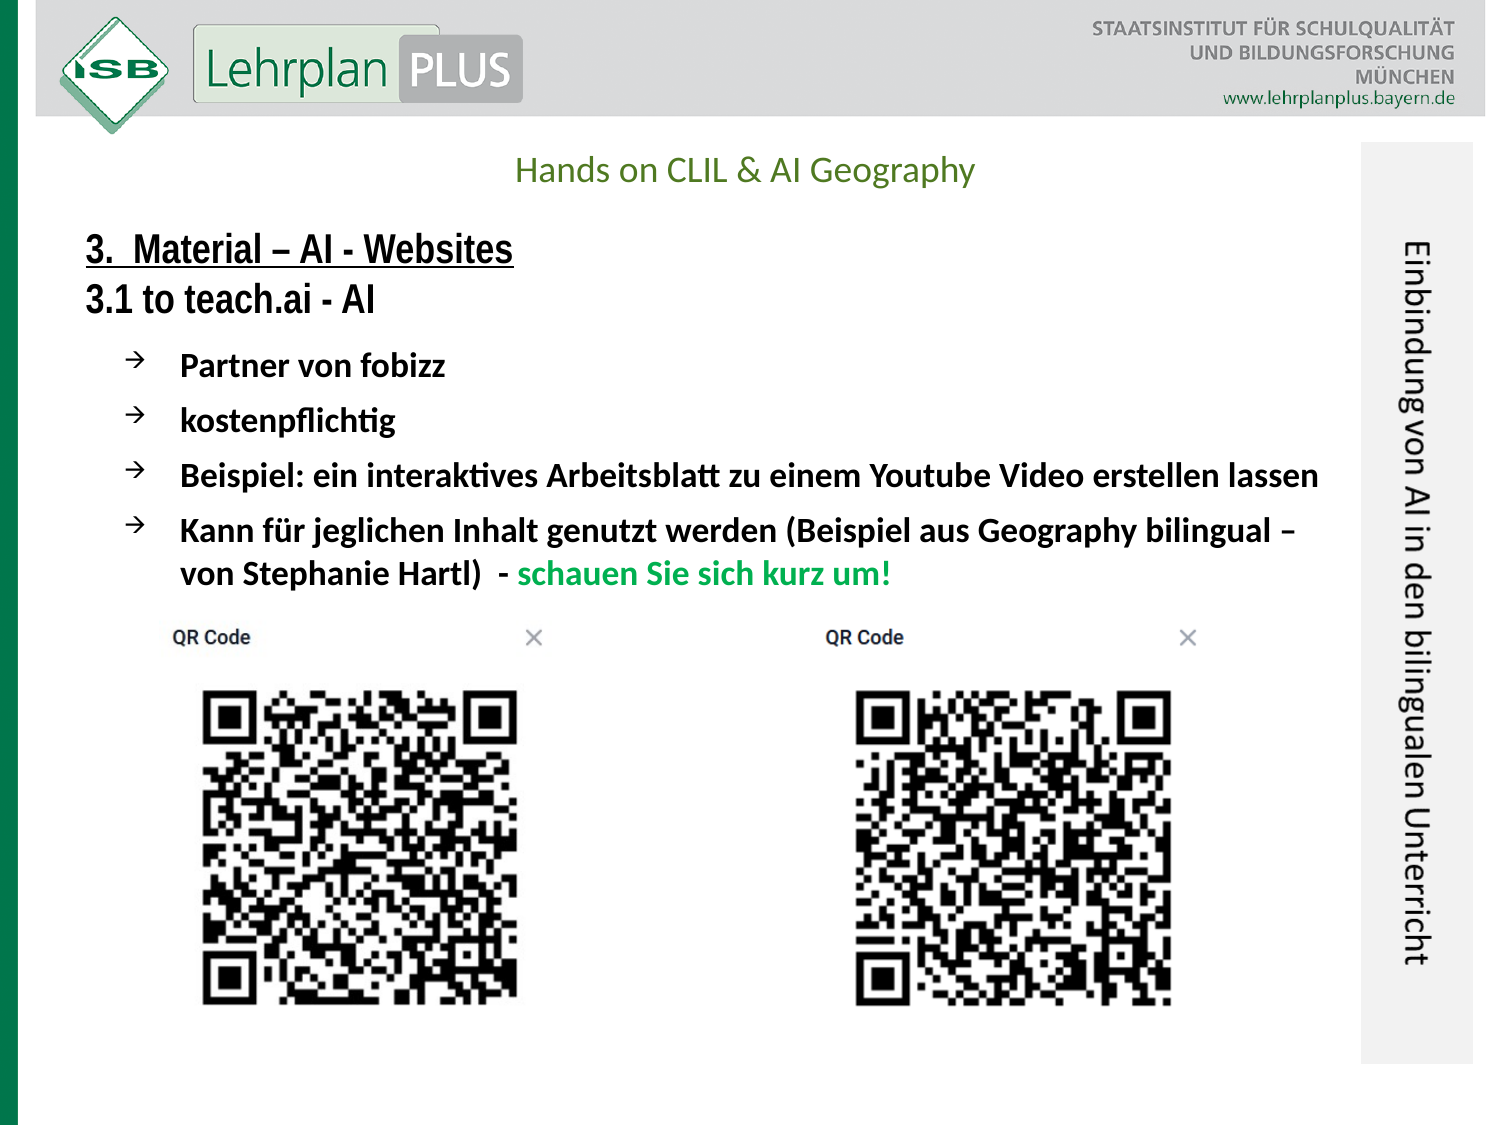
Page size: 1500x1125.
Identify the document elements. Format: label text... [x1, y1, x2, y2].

text_box Hands on CLIL & AI Geography [80, 137, 1420, 198]
list Partner von fobizz kostenpflichtig Beispiel: ein interaktives Arbeitsblatt zu einem Youtube Video erstellen lassen Kann für jeglichen Inhalt genutzt werden (Beispiel aus Geography bilingual – von Stephanie Hartl) - schauen Sie sich kurz um! [115, 333, 1358, 1068]
text_box 3. Material – AI - Websites 3.1 to teach.ai - AI [70, 214, 851, 329]
picture [0, 0, 1500, 1125]
